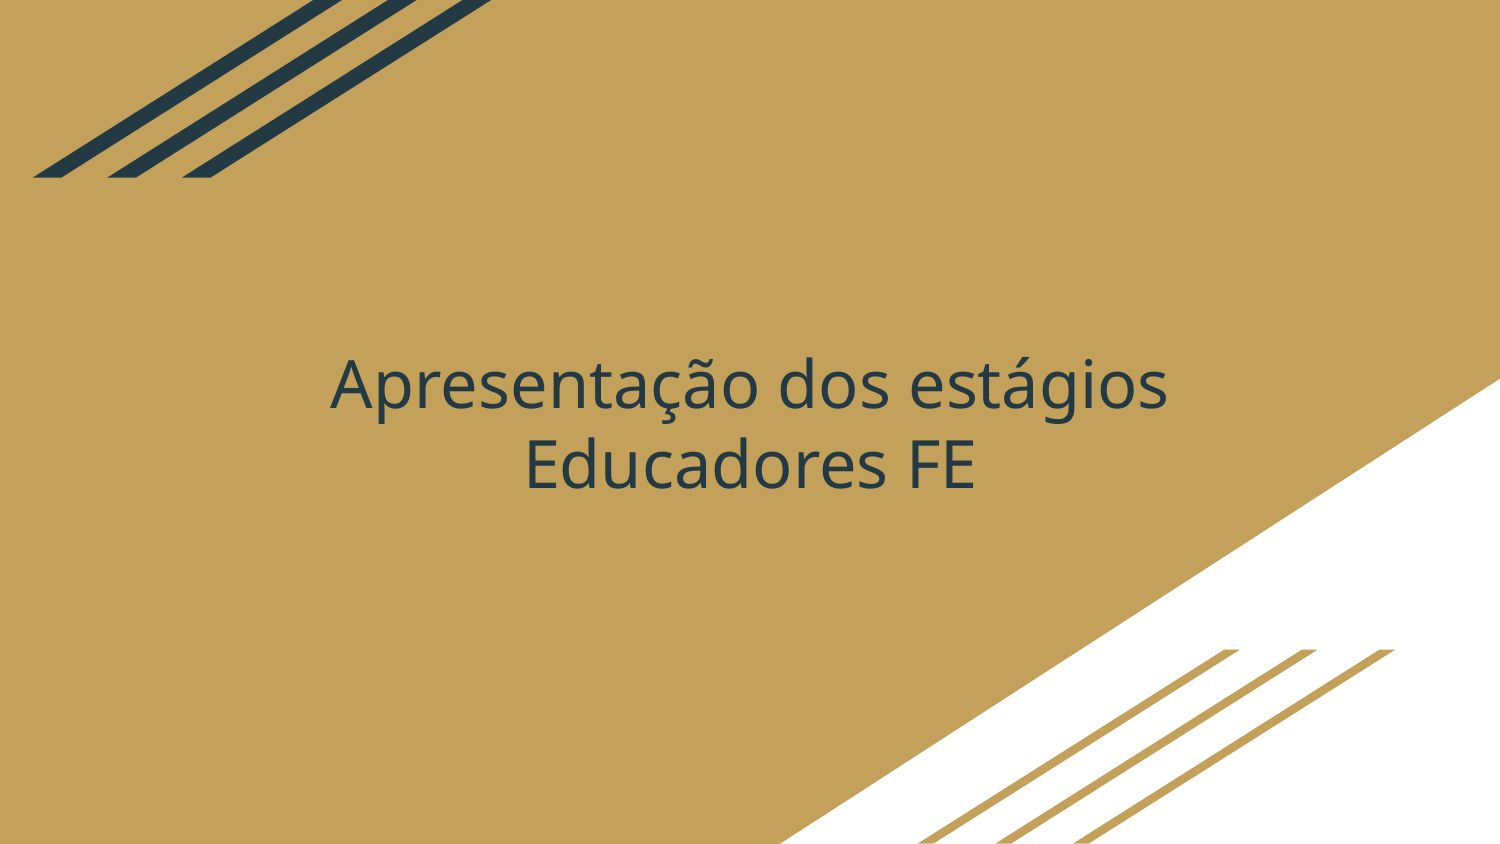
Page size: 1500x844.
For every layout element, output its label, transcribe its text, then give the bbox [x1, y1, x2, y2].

title Apresentação dos estágios Educadores FE [309, 286, 1192, 557]
